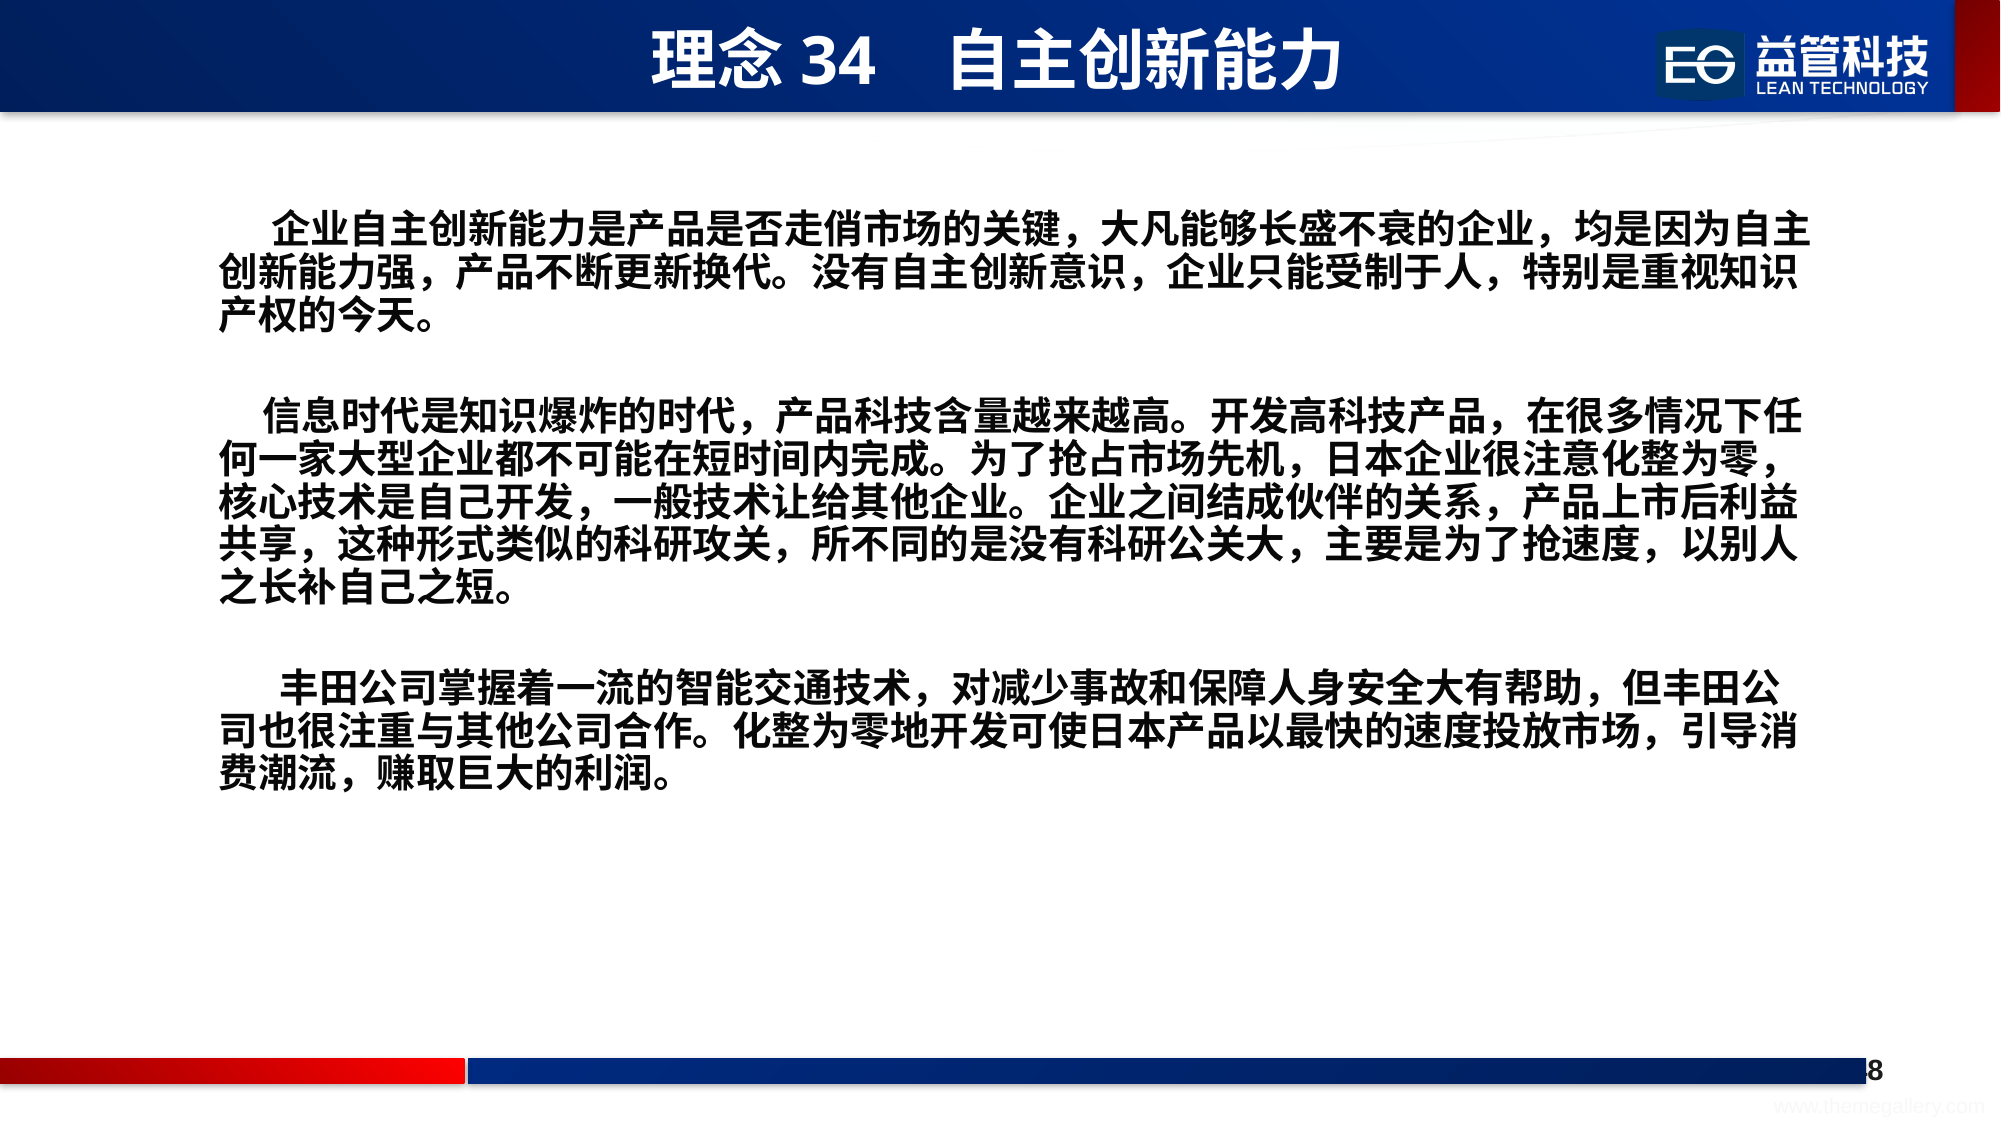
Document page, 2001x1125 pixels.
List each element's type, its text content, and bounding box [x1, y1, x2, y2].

picture [666, 12, 2000, 153]
list 企业自主创新能力是产品是否走俏市场的关键，大凡能够长盛不衰的企业，均是因为自主创新能力强，产品不断更新换代。没有自主创新意识，企业只能受制于人，特别是重视知识产权的今天。 信息时代是知识爆炸的时代，产品科技含量越来越高。开发高科技产品，在很多情况下任何一家大型企业都不可能在短时间内完成。为了抢占市场先机，日本企业很注意化整为零，核心技术是自己开发，一般技术让给其他企业。企业之间结成伙伴的关系，产品上市后利益共享，这种形式类似的科研攻关，所不同的是没有科研公关大，主要是为了抢速度，以别人之长补自己之短。 丰田公司掌握着一流的智能交通技术，对减少事故和保障人身安全大有帮助，但丰田公司也很注重与其他公司合作。化整为零地开发可使日本产品以最快的速度投放市场，引导消费潮流，赚取巨大的利润。 [147, 202, 1828, 945]
title 理念34 自主创新能力 [86, 2, 1910, 114]
